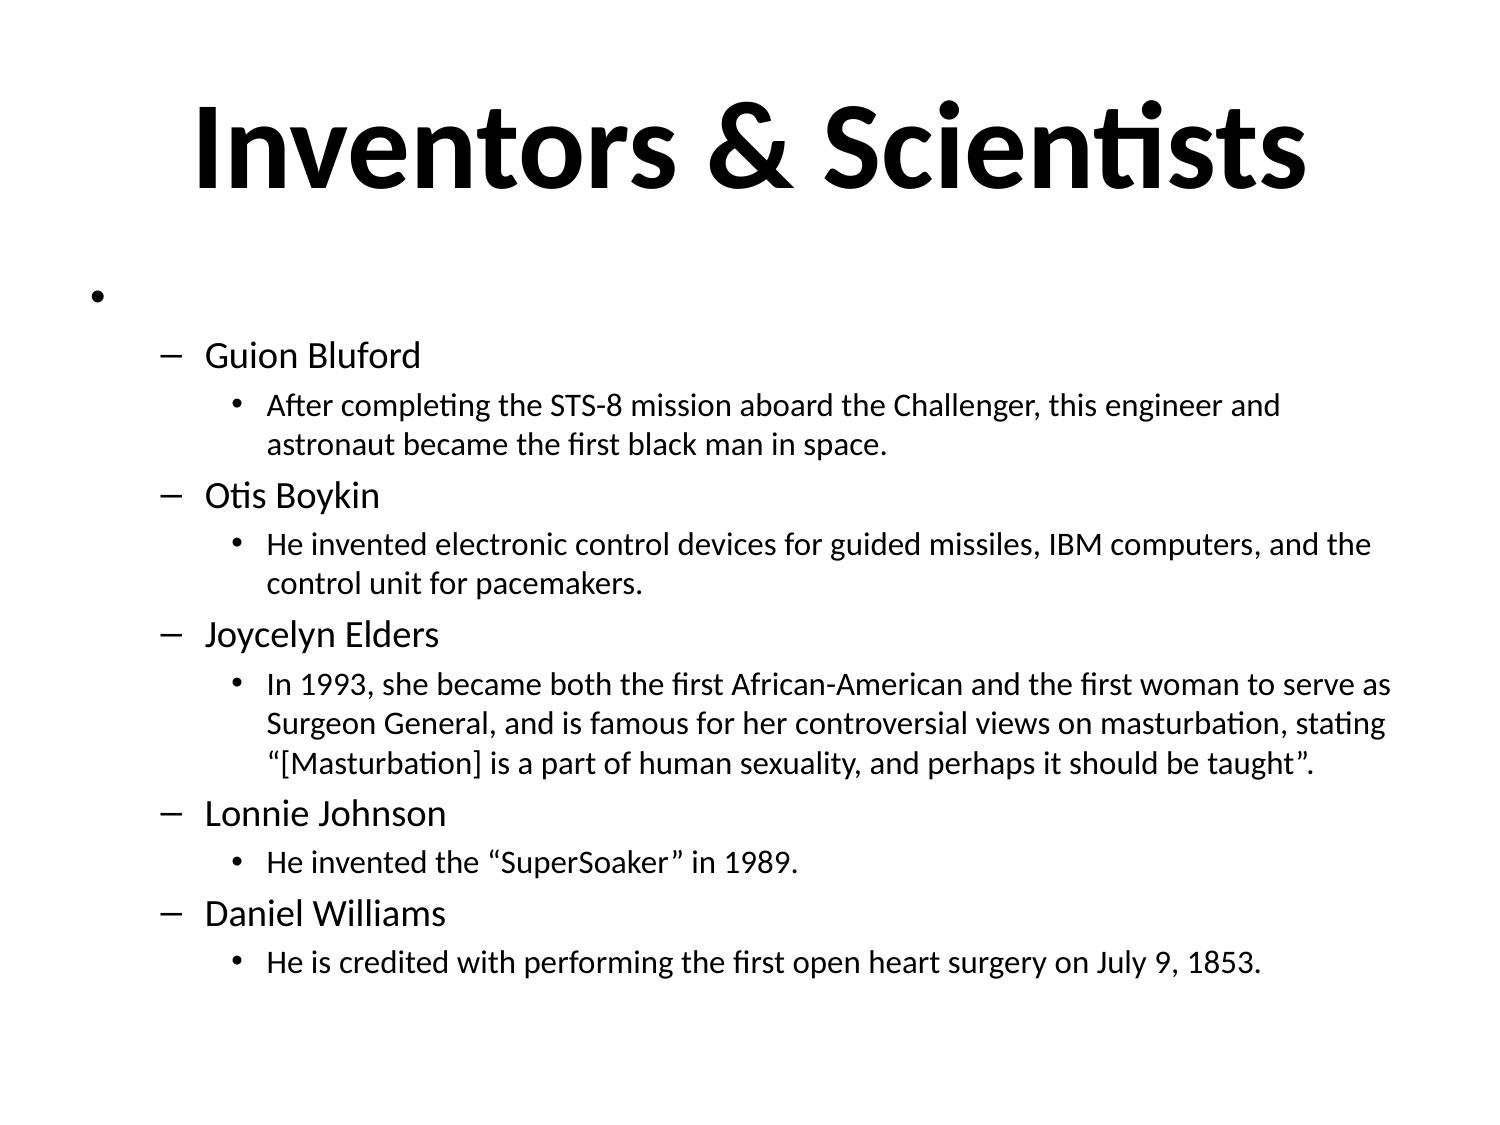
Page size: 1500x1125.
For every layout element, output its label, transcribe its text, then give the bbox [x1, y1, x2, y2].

title Inventors & Scientists [75, 45, 1425, 233]
list Guion Bluford After completing the STS-8 mission aboard the Challenger, this engineer and astronaut became the first black man in space. Otis Boykin He invented electronic control devices for guided missiles, IBM computers, and the control unit for pacemakers. Joycelyn Elders In 1993, she became both the first African-American and the first woman to serve as Surgeon General, and is famous for her controversial views on masturbation, stating “[Masturbation] is a part of human sexuality, and perhaps it should be taught”. Lonnie Johnson He invented the “SuperSoaker” in 1989. Daniel Williams He is credited with performing the first open heart surgery on July 9, 1853. [75, 262, 1425, 1005]
